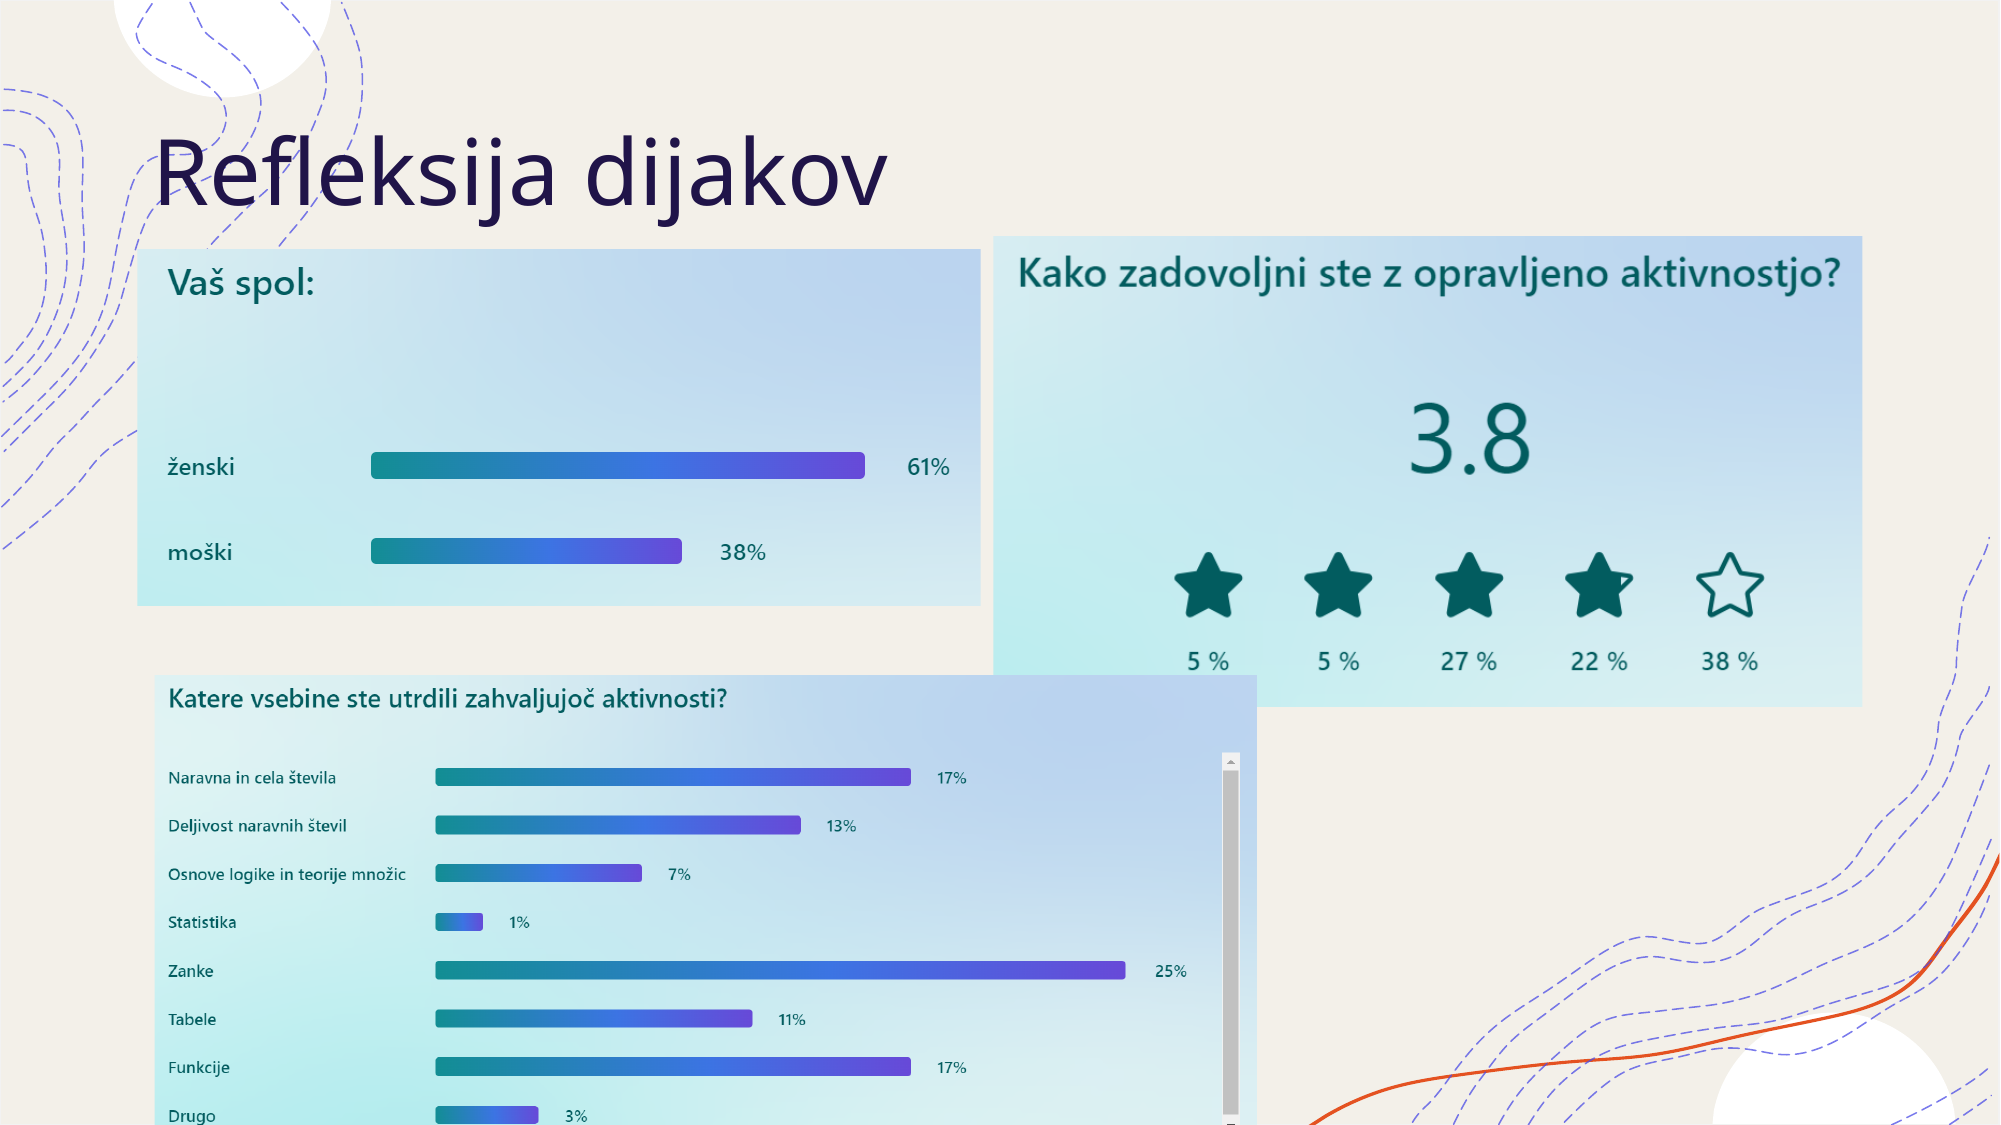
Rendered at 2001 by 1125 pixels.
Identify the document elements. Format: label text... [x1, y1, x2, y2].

title Refleksija dijakov [137, 59, 1863, 278]
picture [154, 236, 1863, 1125]
picture [137, 249, 981, 606]
